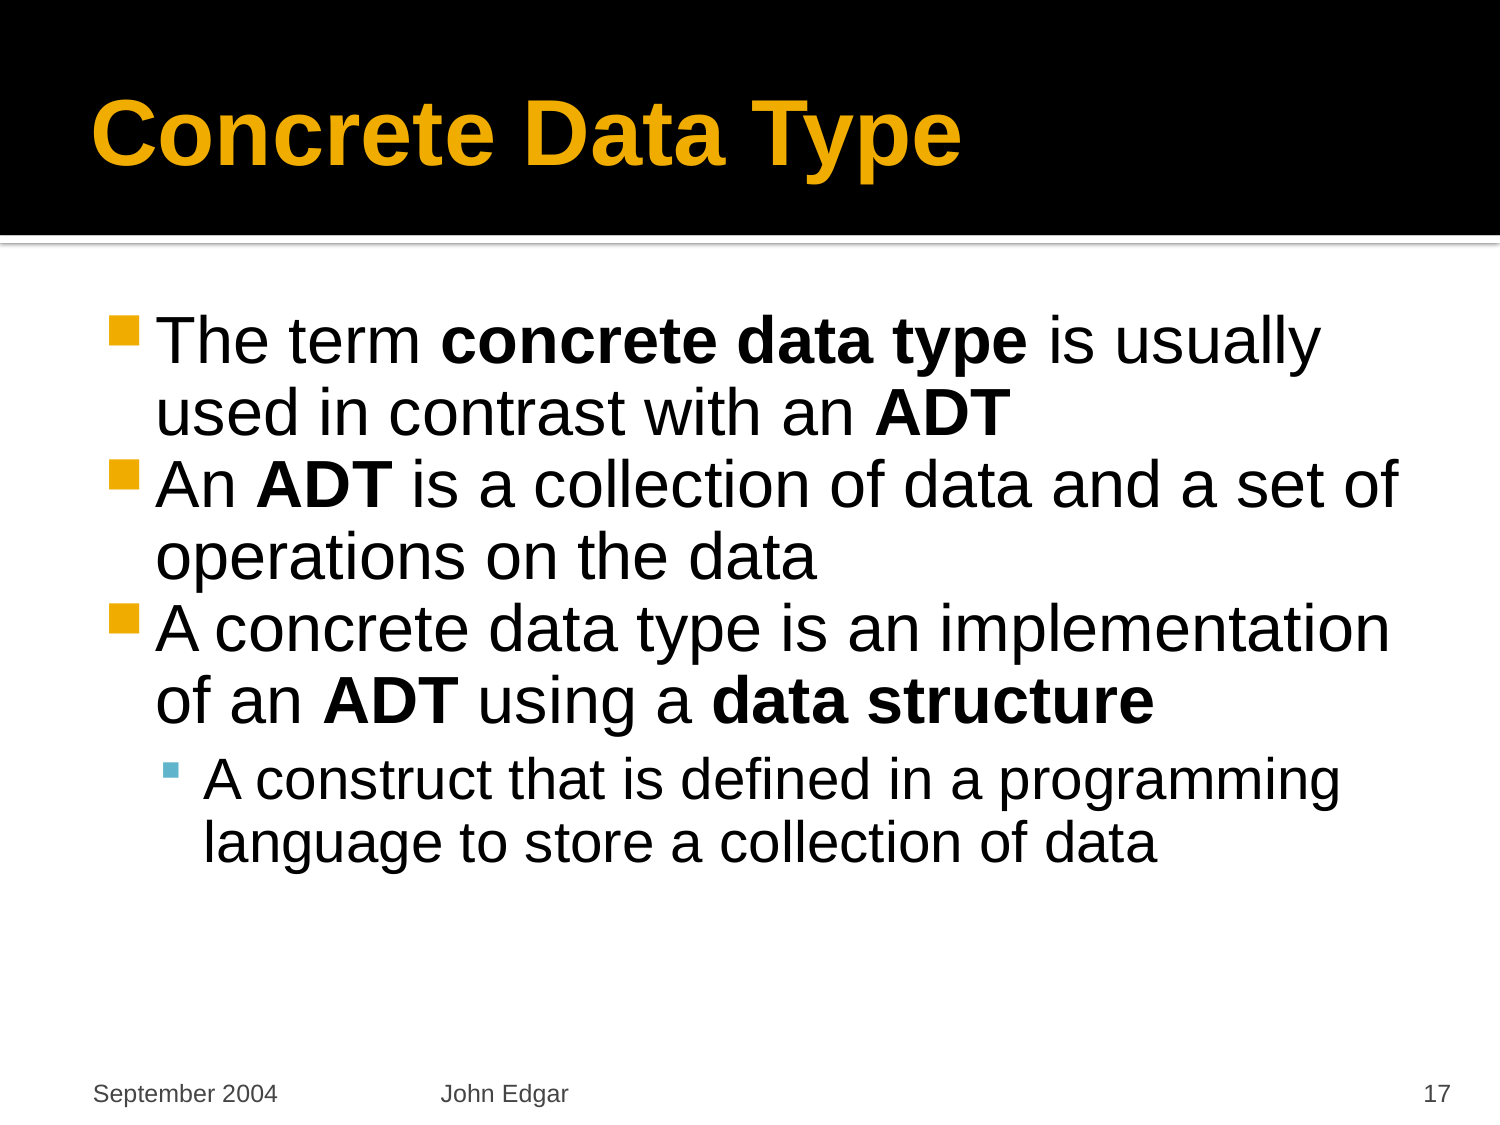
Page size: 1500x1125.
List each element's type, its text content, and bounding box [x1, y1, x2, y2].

slide_number 17 [1345, 1062, 1467, 1108]
footer John Edgar [433, 1062, 1337, 1108]
list The term concrete data type is usually used in contrast with an ADT An ADT is a collection of data and a set of operations on the data A concrete data type is an implementation of an ADT using a data structure A construct that is defined in a programming language to store a collection of data [74, 290, 1426, 1051]
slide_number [75, 1062, 425, 1108]
title Concrete Data Type [75, 25, 1425, 231]
